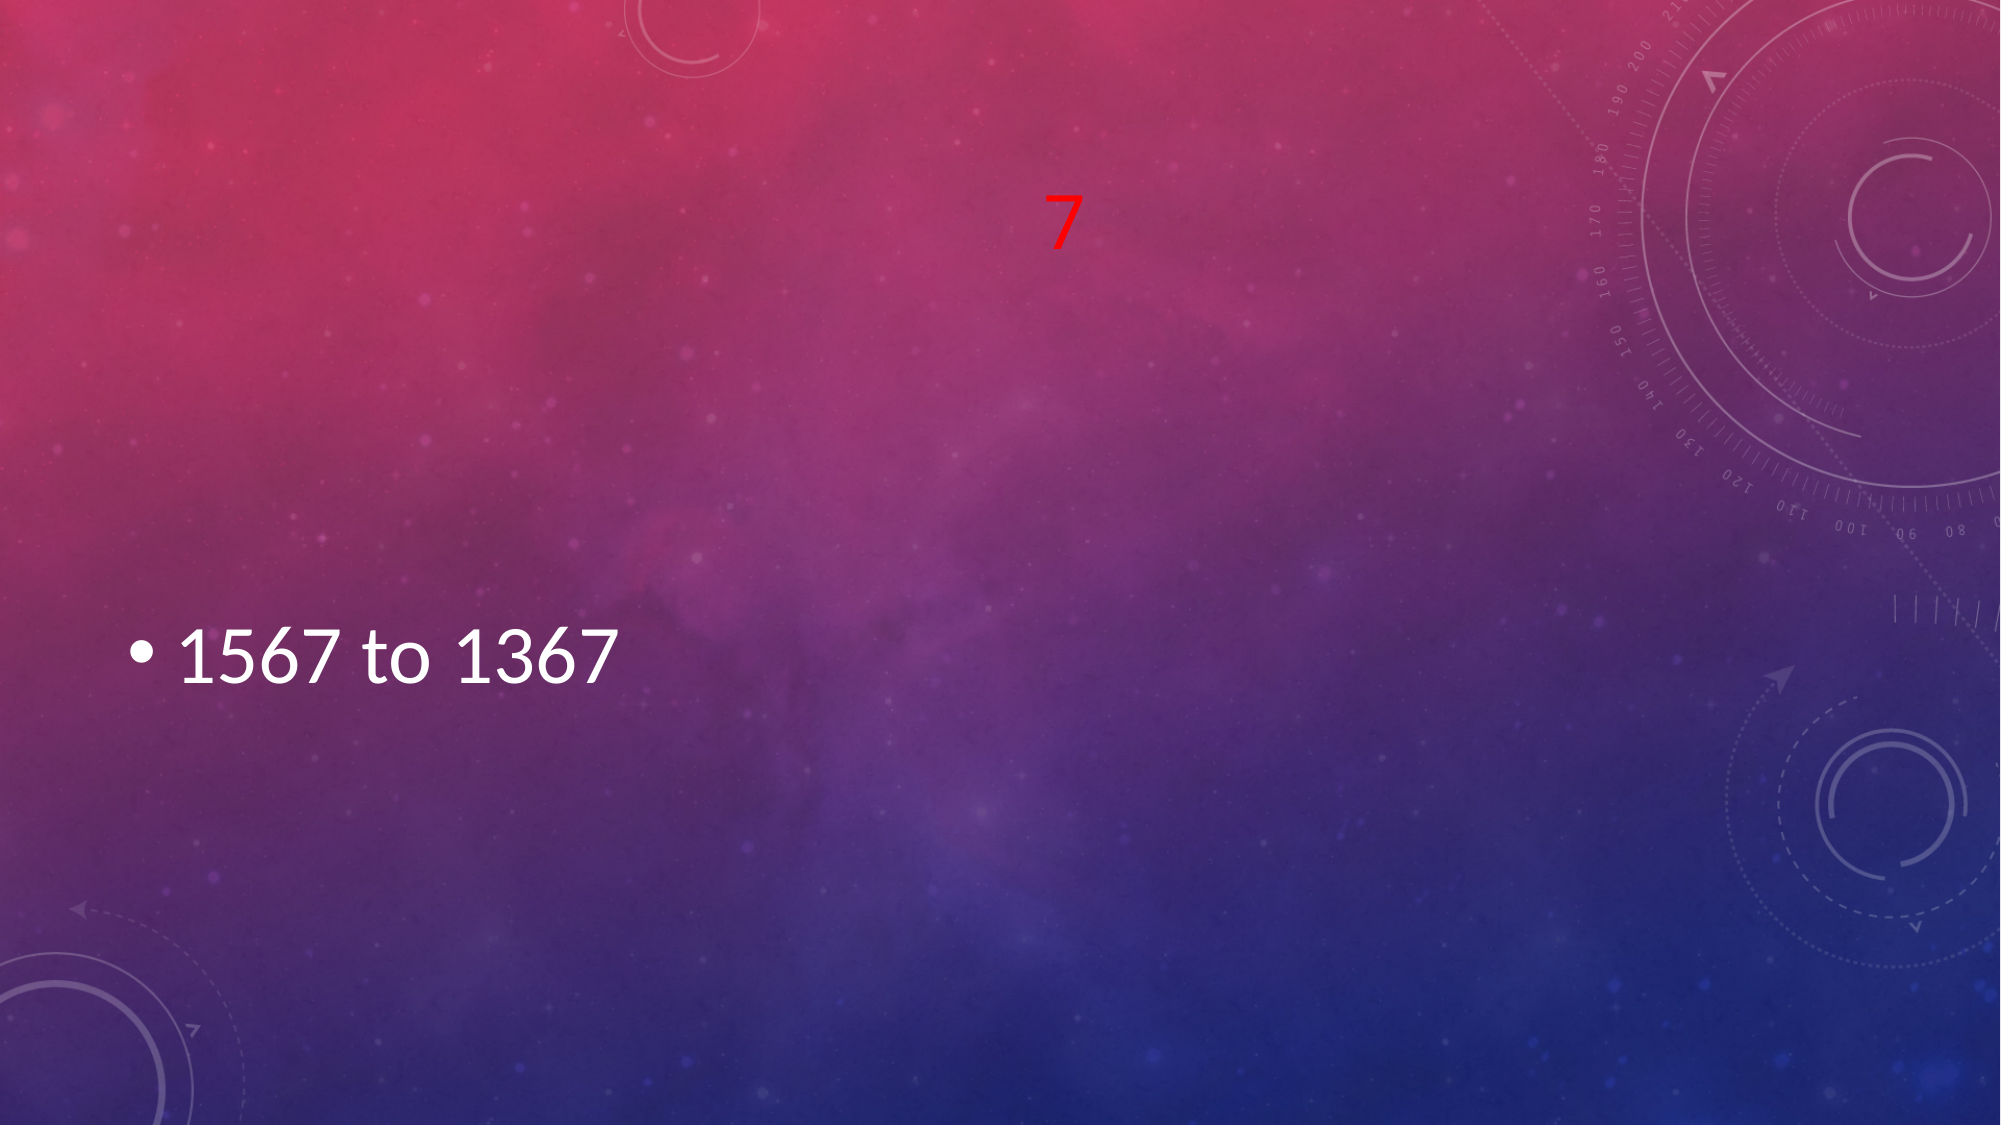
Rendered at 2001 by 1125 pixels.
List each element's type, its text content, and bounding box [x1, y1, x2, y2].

list 1567 to 1367 [112, 351, 1775, 950]
picture [0, 0, 2001, 1125]
title 7 [112, 99, 1775, 339]
